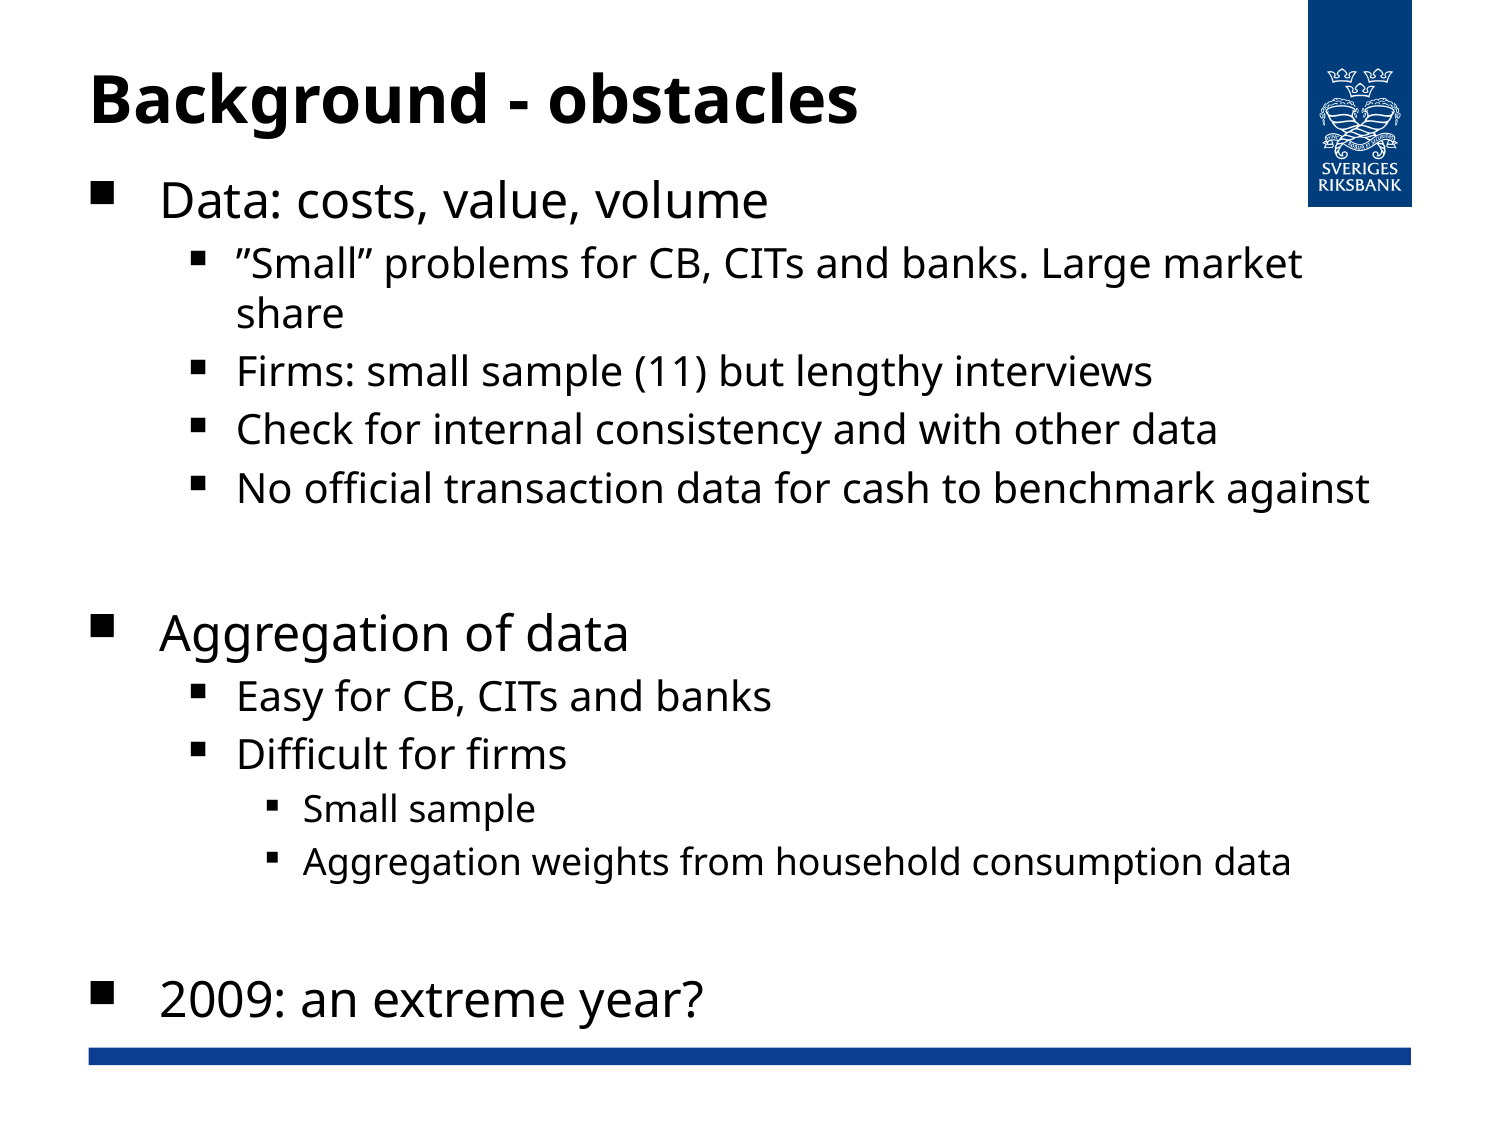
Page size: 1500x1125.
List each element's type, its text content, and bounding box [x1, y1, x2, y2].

title Background - obstacles [88, 41, 1312, 138]
picture [1308, 0, 1412, 160]
list Data: costs, value, volume ”Small” problems for CB, CITs and banks. Large market share Firms: small sample (11) but lengthy interviews Check for internal consistency and with other data No official transaction data for cash to benchmark against Aggregation of data Easy for CB, CITs and banks Difficult for firms Small sample Aggregation weights from household consumption data 2009: an extreme year? [87, 160, 1438, 1005]
